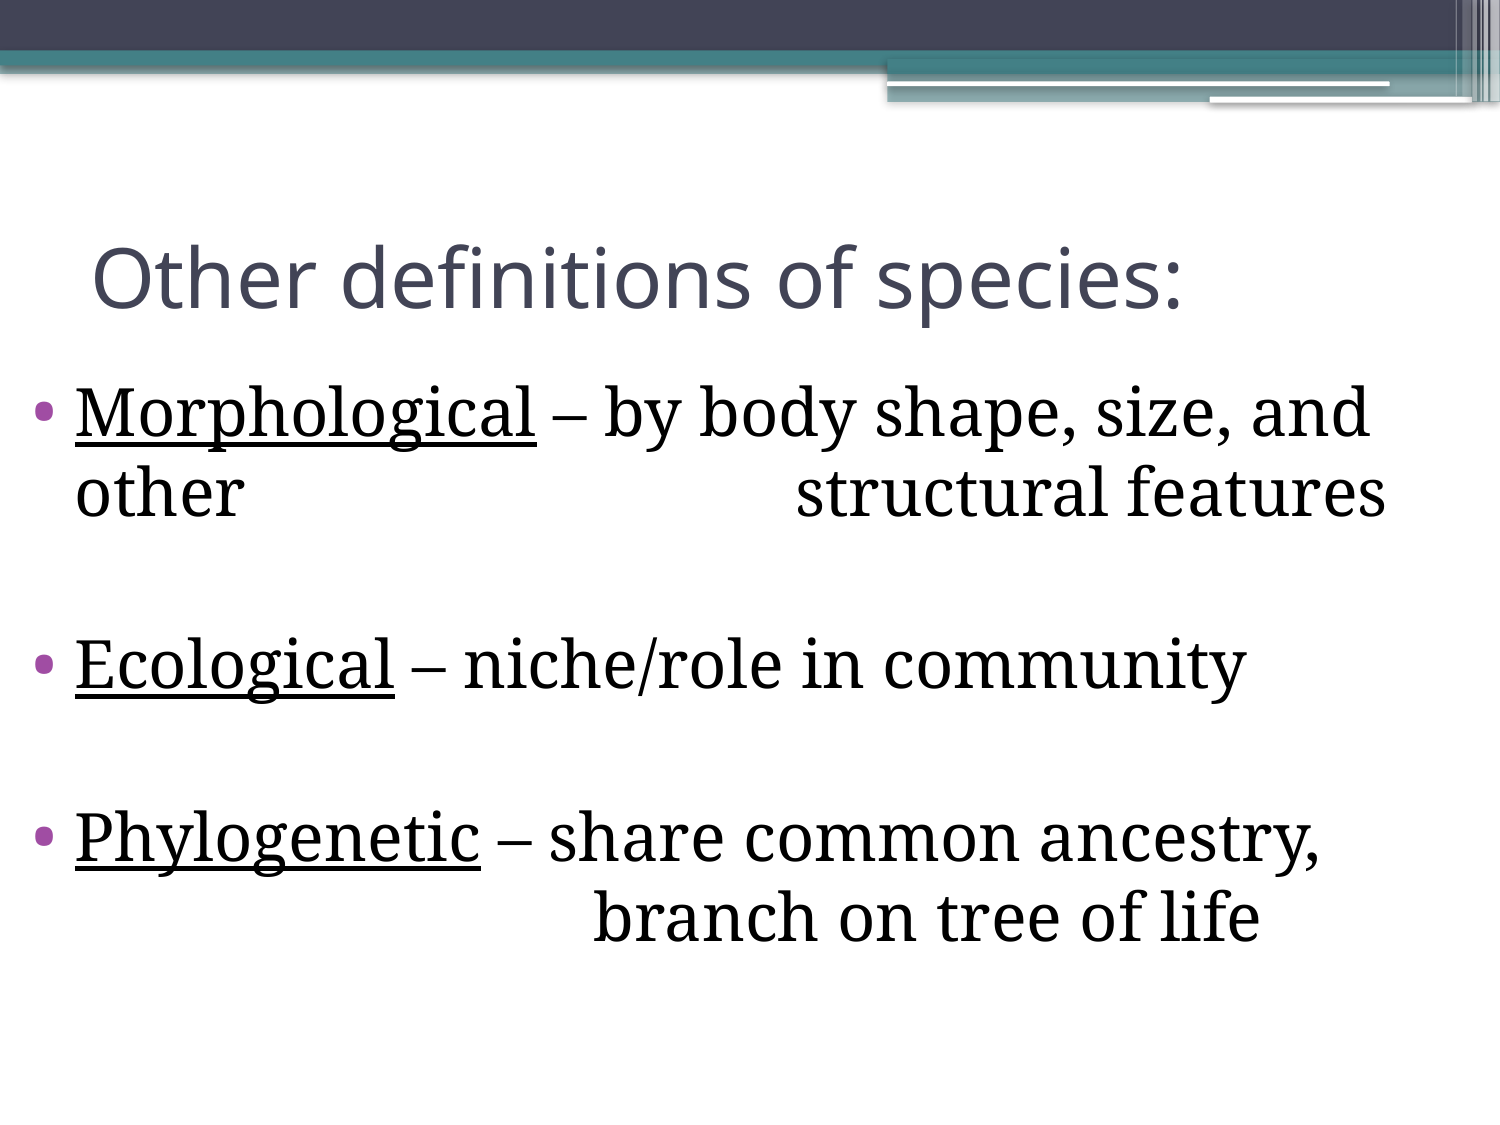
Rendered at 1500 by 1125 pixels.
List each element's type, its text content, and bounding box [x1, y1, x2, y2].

title Other definitions of species: [75, 187, 1425, 362]
list Morphological – by body shape, size, and other structural features Ecological – niche/role in community Phylogenetic – share common ancestry, branch on tree of life [0, 362, 1500, 1072]
